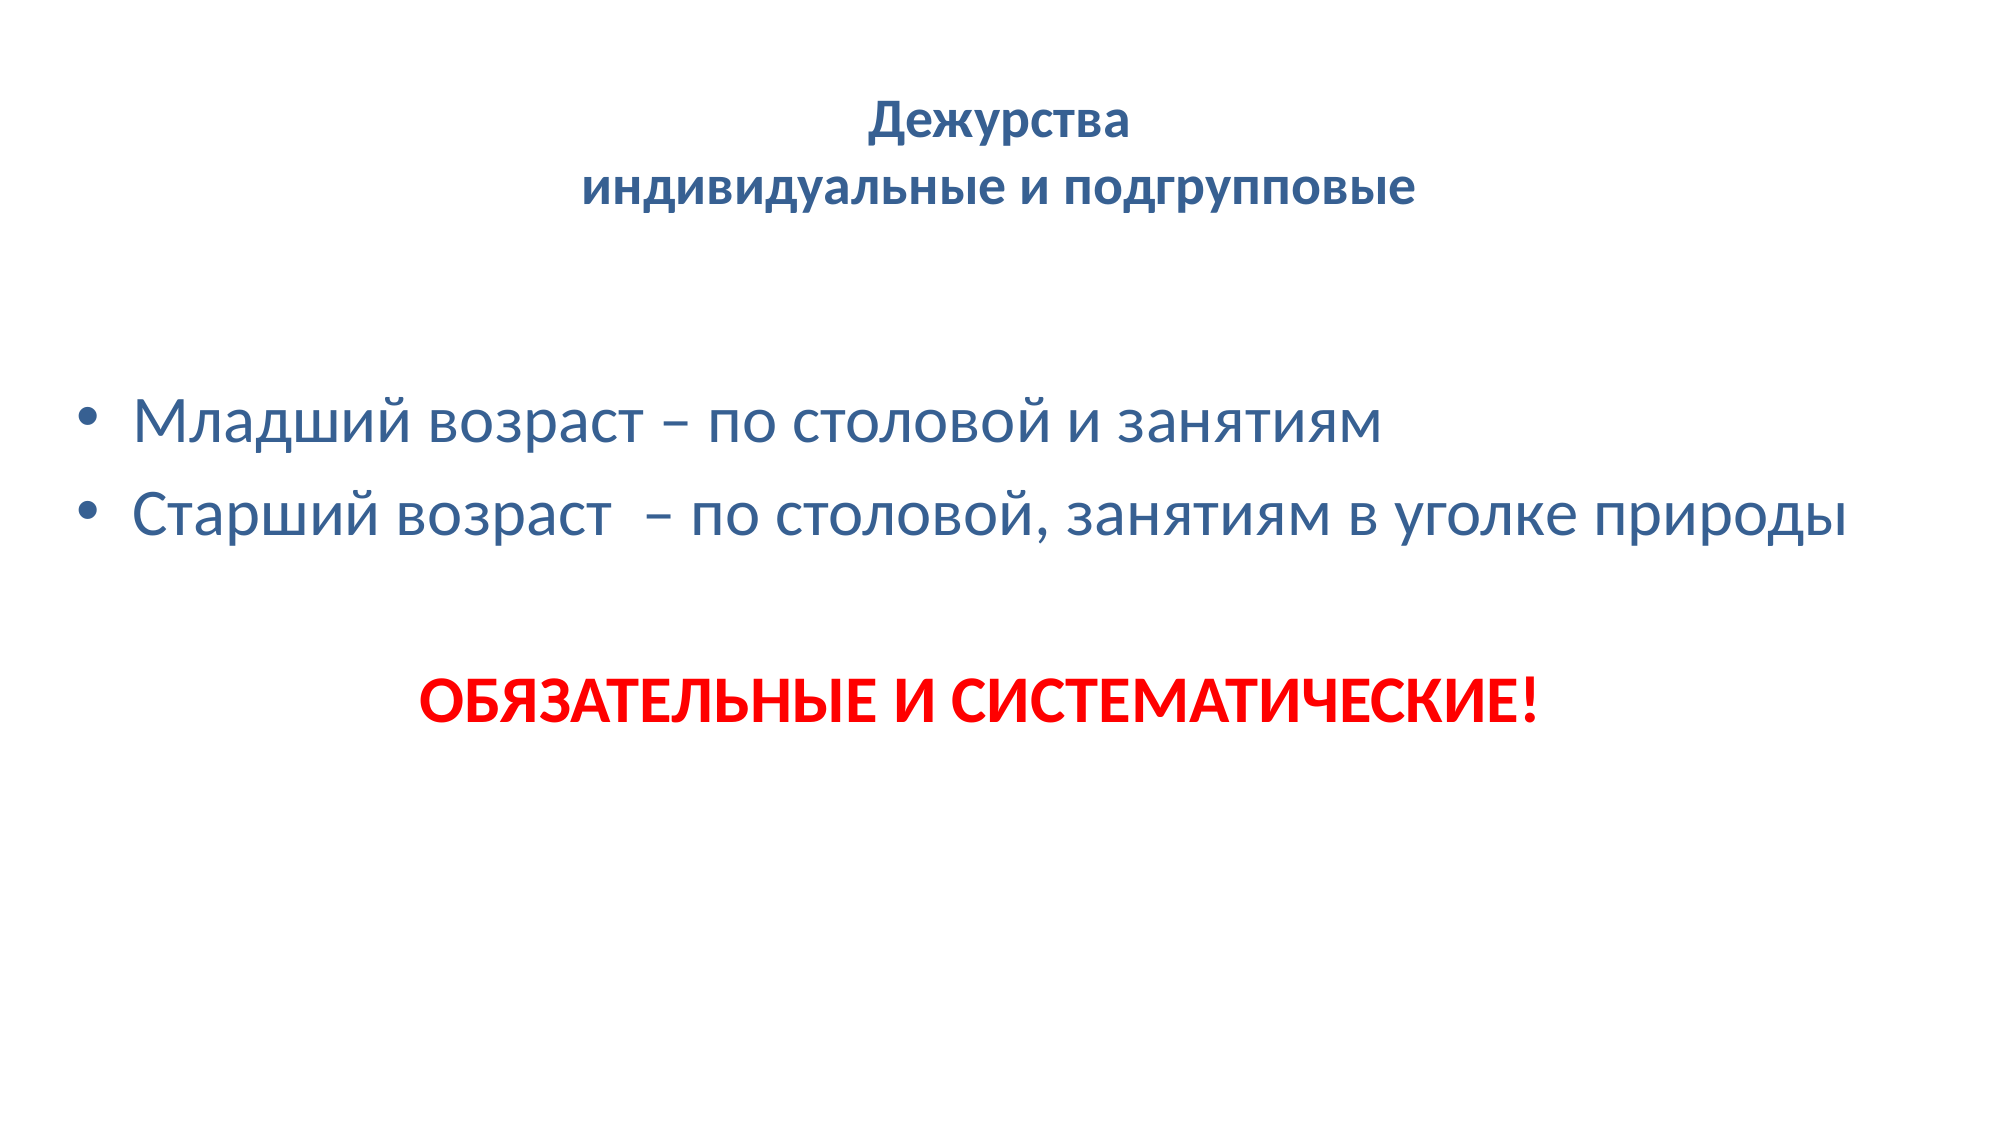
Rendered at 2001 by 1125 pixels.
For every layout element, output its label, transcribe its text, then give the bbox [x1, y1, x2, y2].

list Младший возраст – по столовой и занятиям Старший возраст – по столовой, занятиям в уголке природы ОБЯЗАТЕЛЬНЫЕ И СИСТЕМАТИЧЕСКИЕ! [61, 368, 1900, 942]
title Дежурства индивидуальные и подгрупповые [99, 73, 1900, 292]
